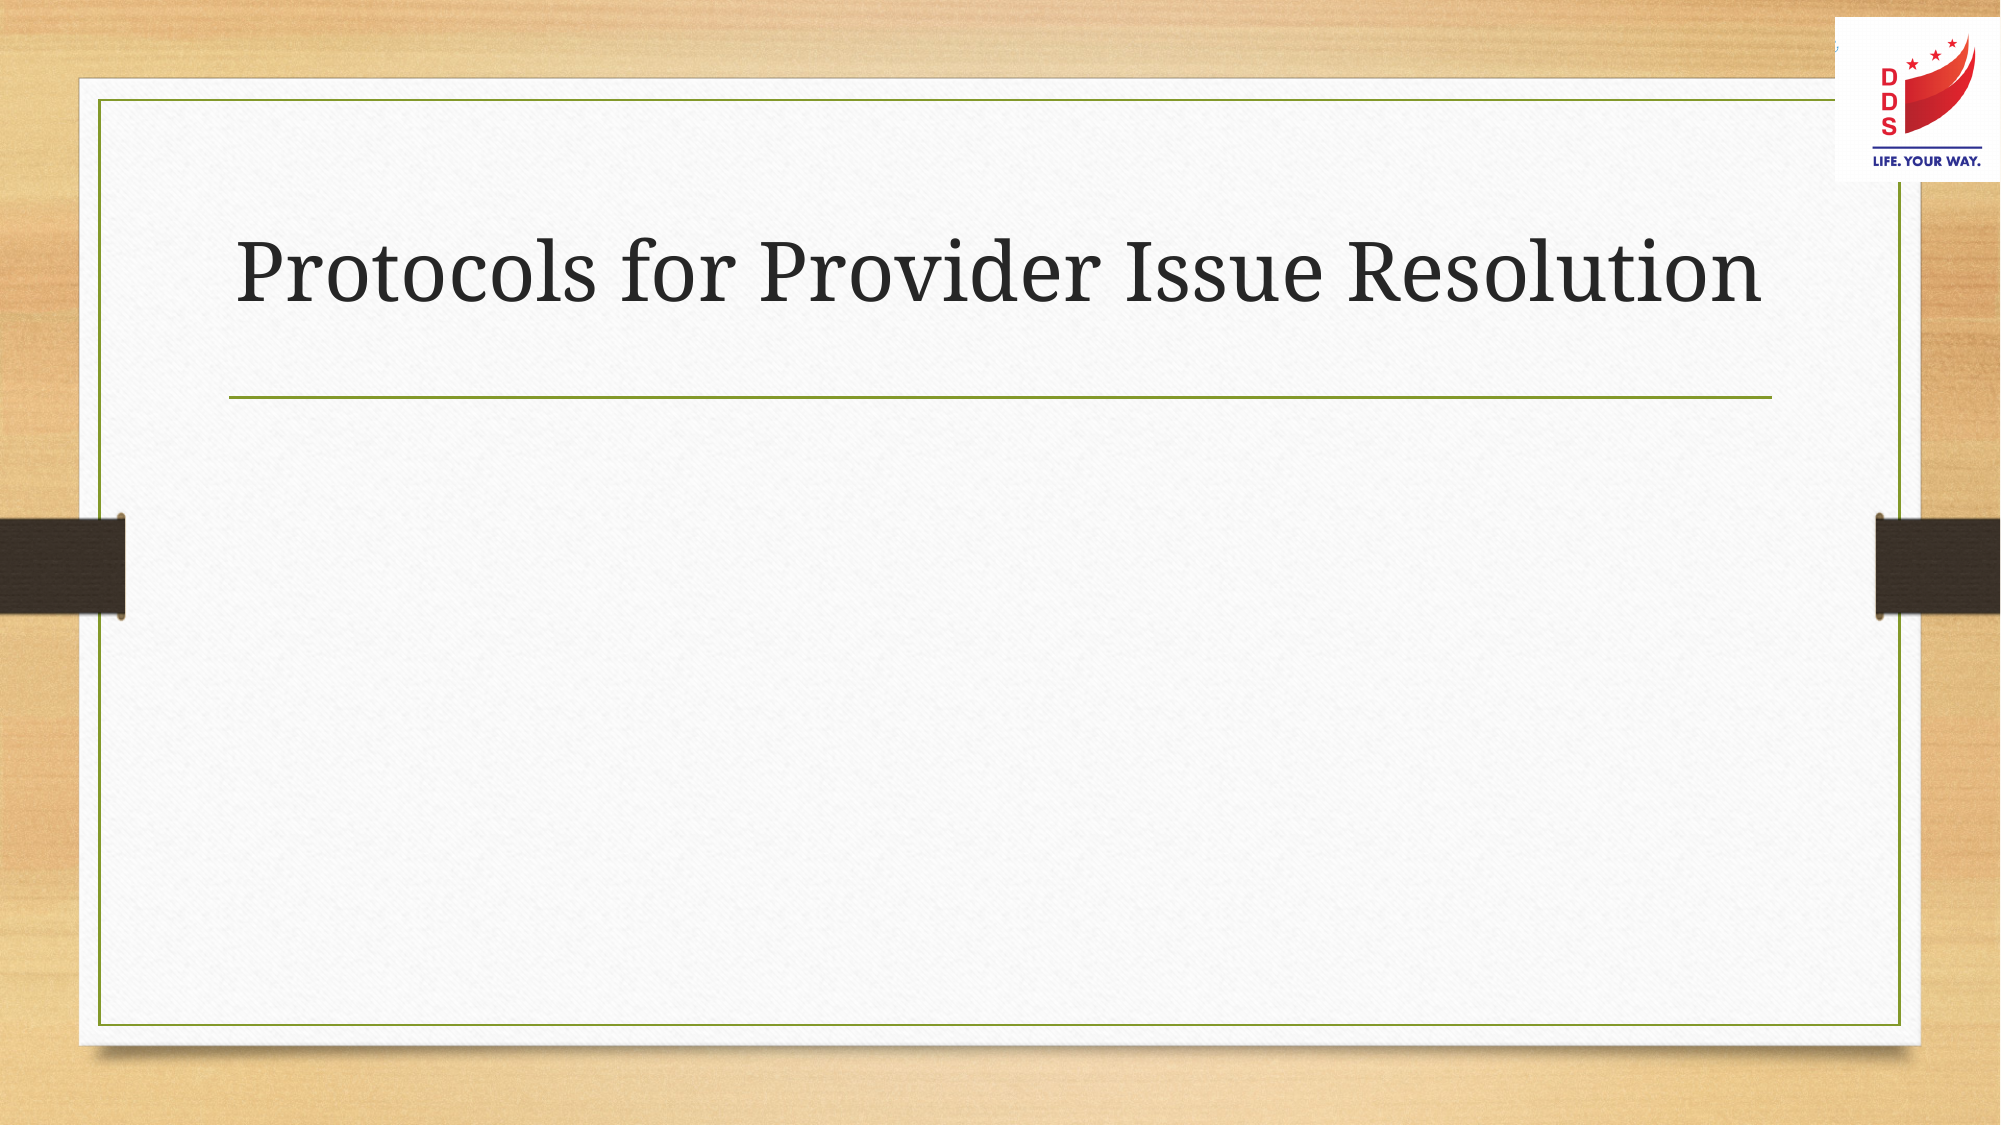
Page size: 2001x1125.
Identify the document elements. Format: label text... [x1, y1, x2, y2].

title Protocols for Provider Issue Resolution [212, 161, 1788, 375]
picture [0, 0, 2001, 1125]
